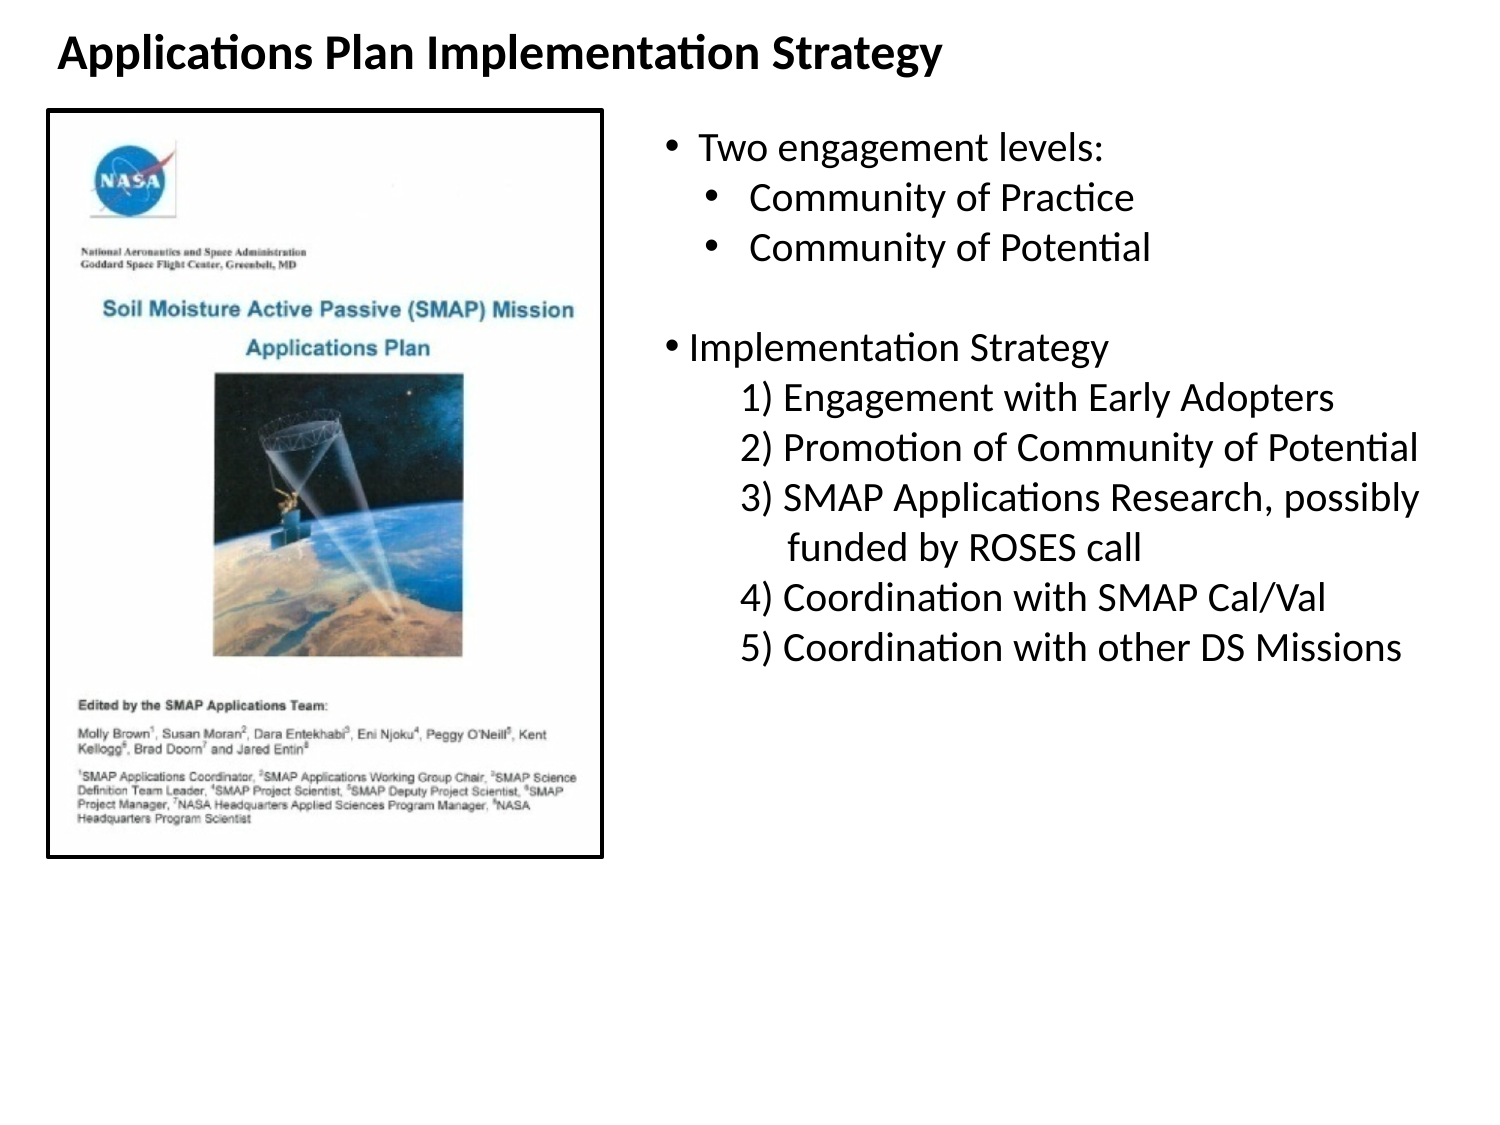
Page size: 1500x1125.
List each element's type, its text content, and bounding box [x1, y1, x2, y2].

text_box Two engagement levels: Community of Practice Community of Potential Implementation Strategy 1) Engagement with Early Adopters 2) Promotion of Community of Potential 3) SMAP Applications Research, possibly funded by ROSES call 4) Coordination with SMAP Cal/Val 5) Coordination with other DS Missions [650, 112, 1500, 728]
picture [0, 113, 697, 855]
text_box Applications Plan Implementation Strategy [42, 12, 959, 88]
